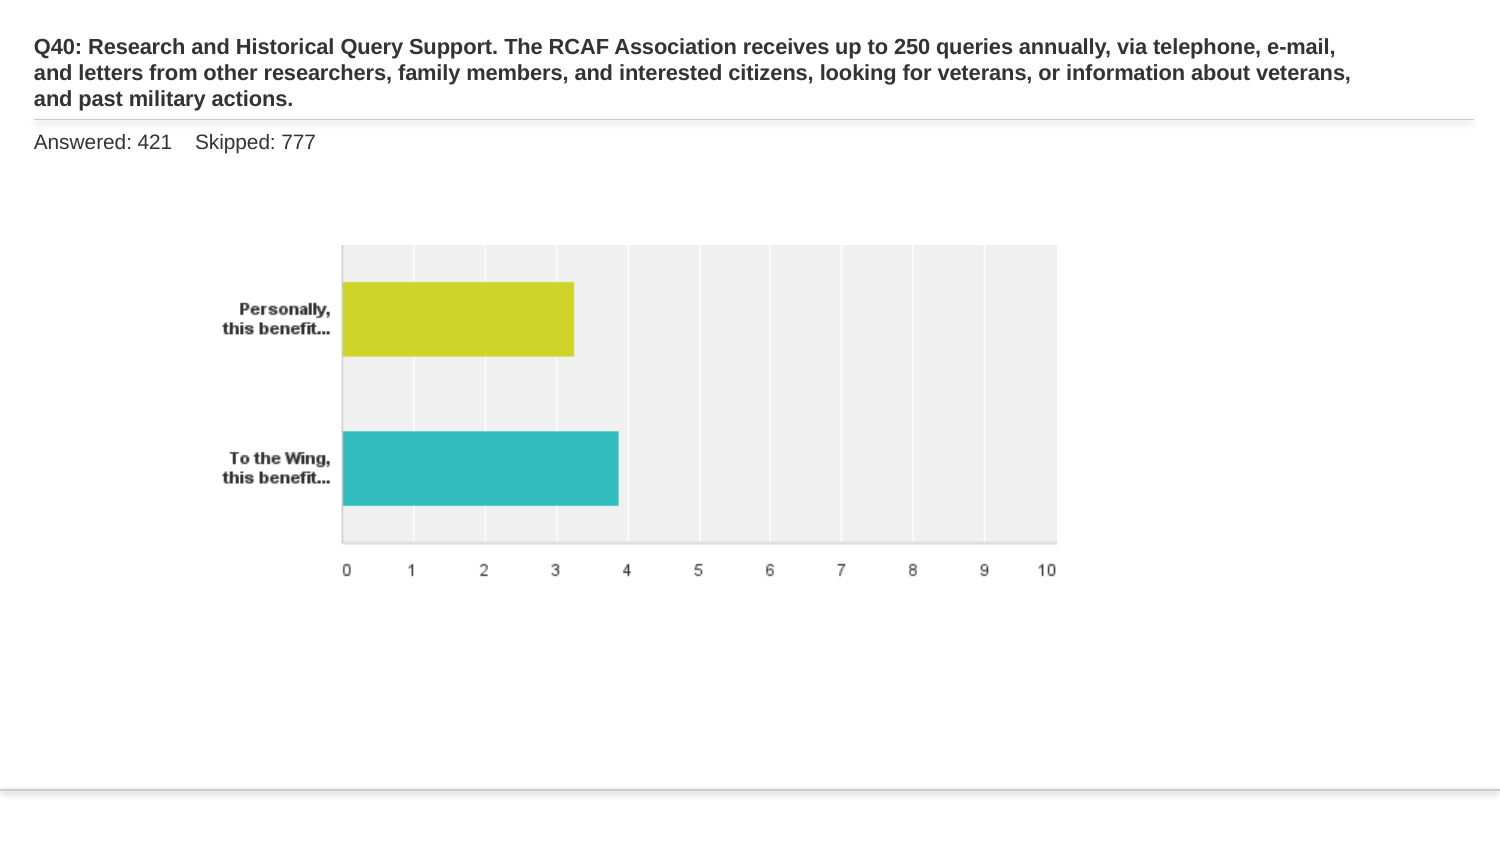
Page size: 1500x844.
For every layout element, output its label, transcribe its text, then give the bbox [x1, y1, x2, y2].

list Answered: 421 Skipped: 777 [18, 120, 894, 162]
title Q40: Research and Historical Query Support. The RCAF Association receives up to 250 queries annually, via telephone, e-mail, and letters from other researchers, family members, and interested citizens, looking for veterans, or information about veterans, and past military actions. [18, 54, 1369, 119]
picture [171, 245, 1057, 618]
